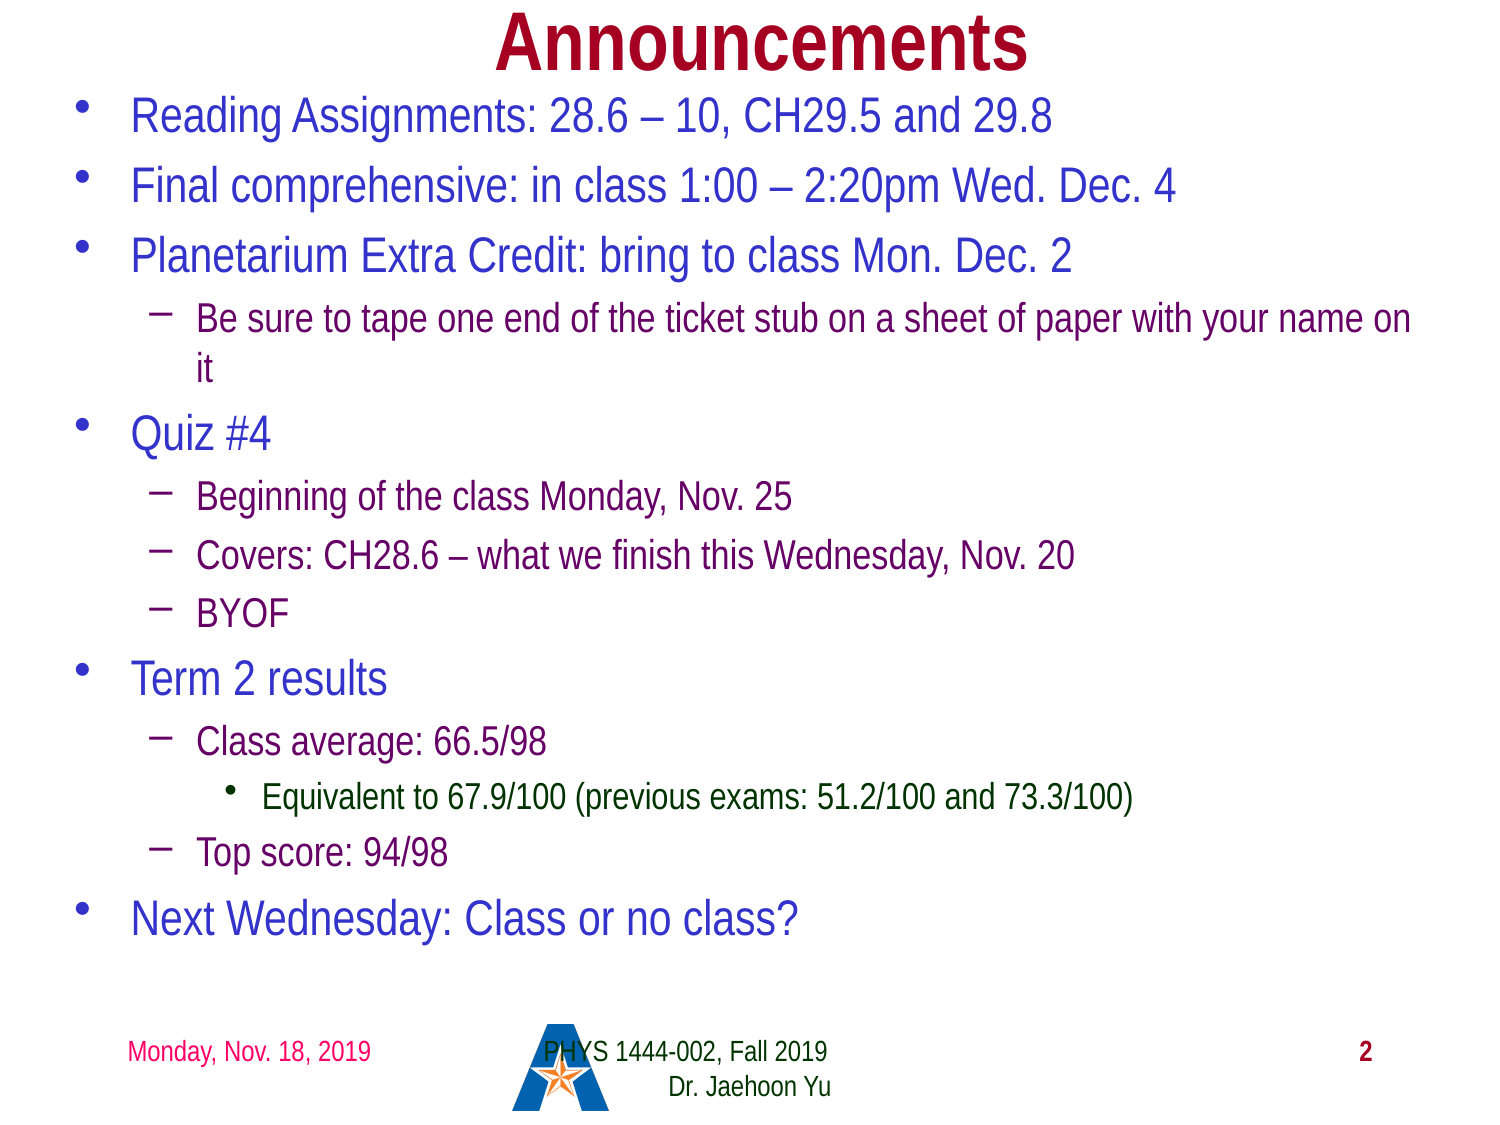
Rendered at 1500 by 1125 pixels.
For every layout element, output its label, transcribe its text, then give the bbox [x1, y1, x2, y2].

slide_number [112, 1024, 426, 1101]
slide_number 2 [1074, 1024, 1388, 1101]
title Announcements [124, 0, 1401, 74]
footer PHYS 1444-002, Fall 2019 Dr. Jaehoon Yu [512, 1024, 988, 1101]
list Reading Assignments: 28.6 – 10, CH29.5 and 29.8 Final comprehensive: in class 1:00 – 2:20pm Wed. Dec. 4 Planetarium Extra Credit: bring to class Mon. Dec. 2 Be sure to tape one end of the ticket stub on a sheet of paper with your name on it Quiz #4 Beginning of the class Monday, Nov. 25 Covers: CH28.6 – what we finish this Wednesday, Nov. 20 BYOF Term 2 results Class average: 66.5/98 Equivalent to 67.9/100 (previous exams: 51.2/100 and 73.3/100) Top score: 94/98 Next Wednesday: Class or no class? [59, 74, 1441, 976]
picture [512, 1101, 609, 1111]
